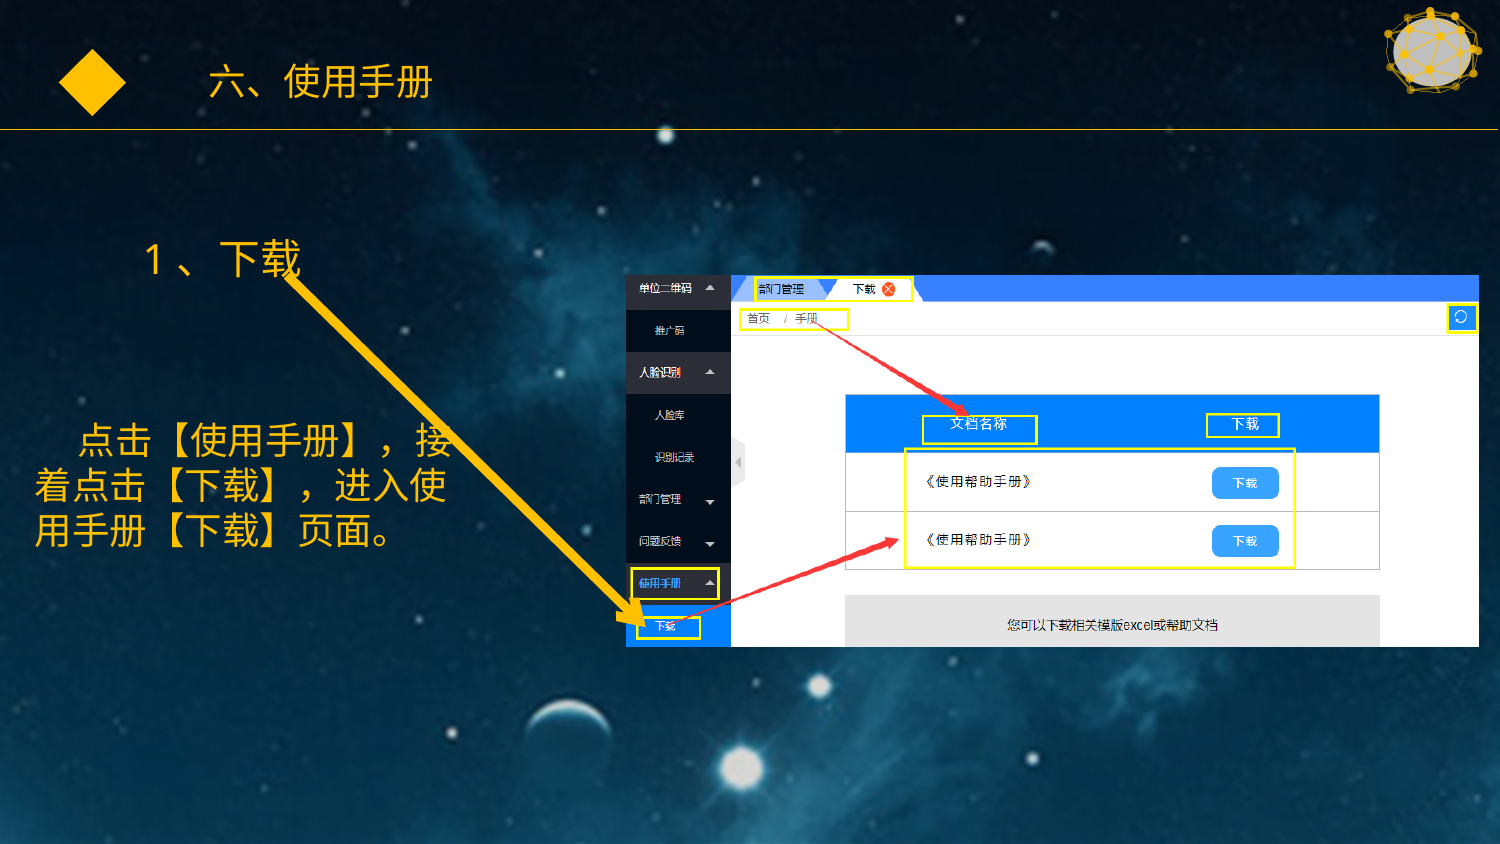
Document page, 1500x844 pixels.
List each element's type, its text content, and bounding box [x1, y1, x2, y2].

text_box [57, 47, 128, 118]
text_box 点击【使用手册】，接着点击【下载】，进入使用手册【下载】页面。 [19, 409, 287, 560]
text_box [1386, 11, 1479, 93]
picture [626, 275, 1479, 647]
text_box 1、下载 [106, 225, 396, 291]
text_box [287, 275, 646, 628]
text_box 六、使用手册 [193, 50, 537, 111]
text_box [0, 0, 1500, 844]
